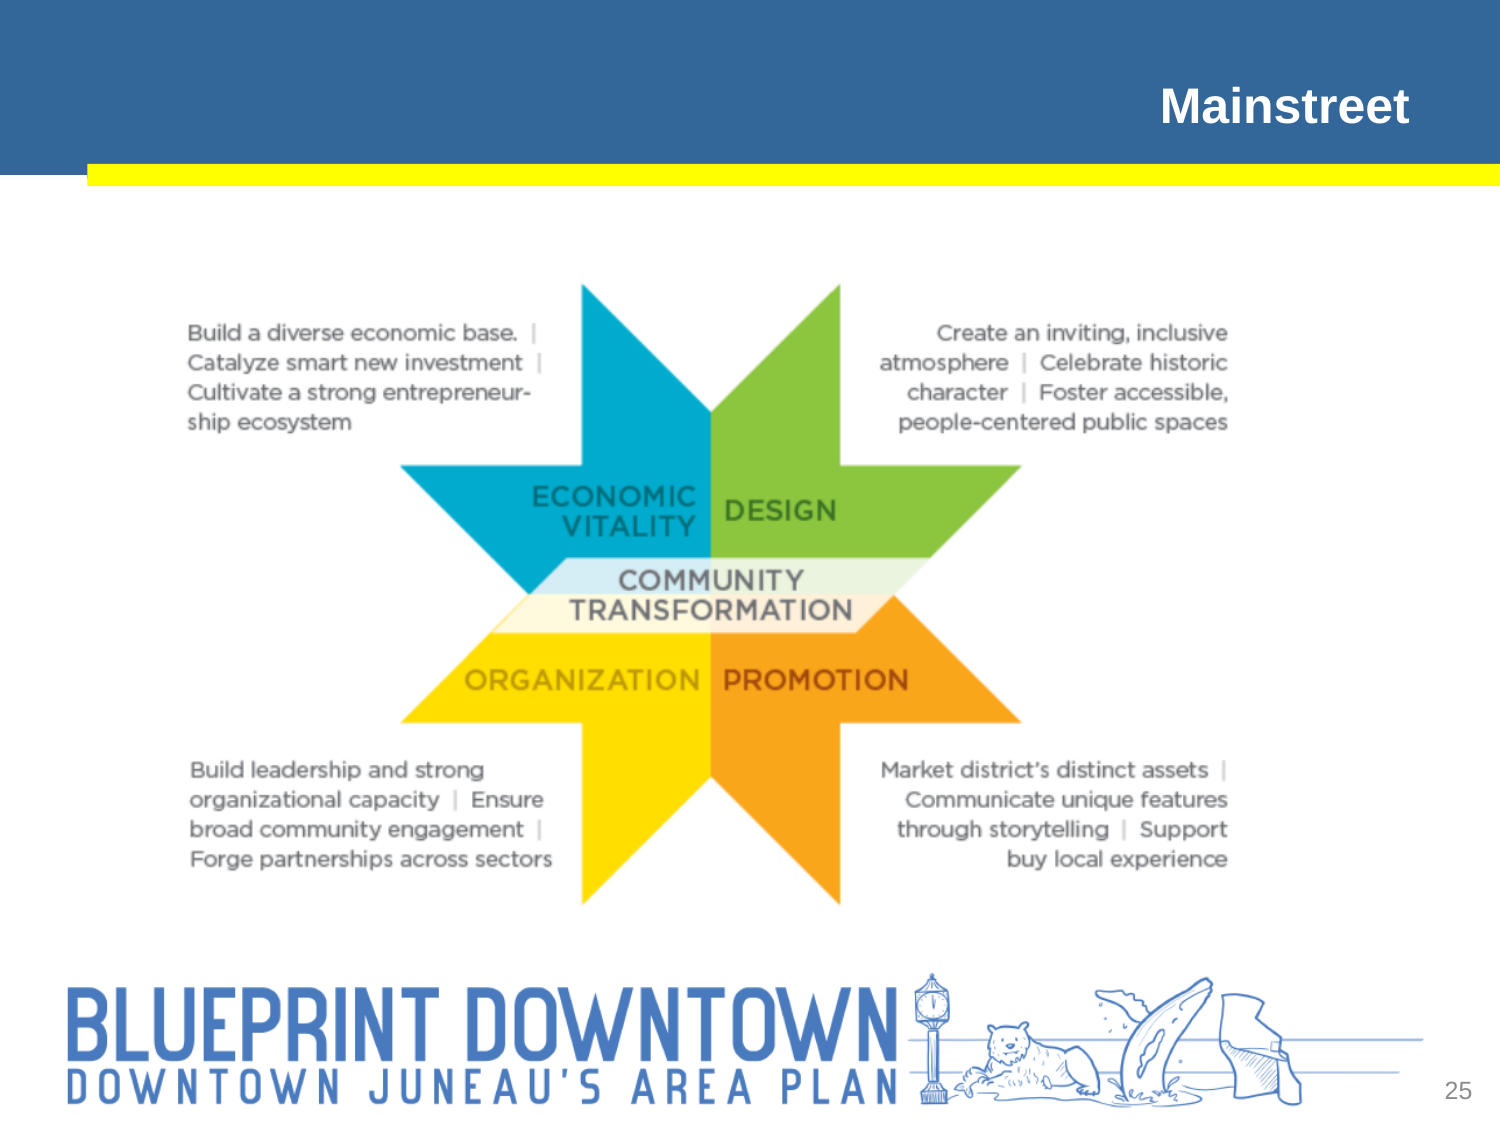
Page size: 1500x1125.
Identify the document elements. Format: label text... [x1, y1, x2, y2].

picture [62, 970, 1425, 1109]
title Mainstreet [337, 45, 1425, 163]
slide_number 25 [1412, 1059, 1488, 1120]
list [99, 241, 1359, 967]
